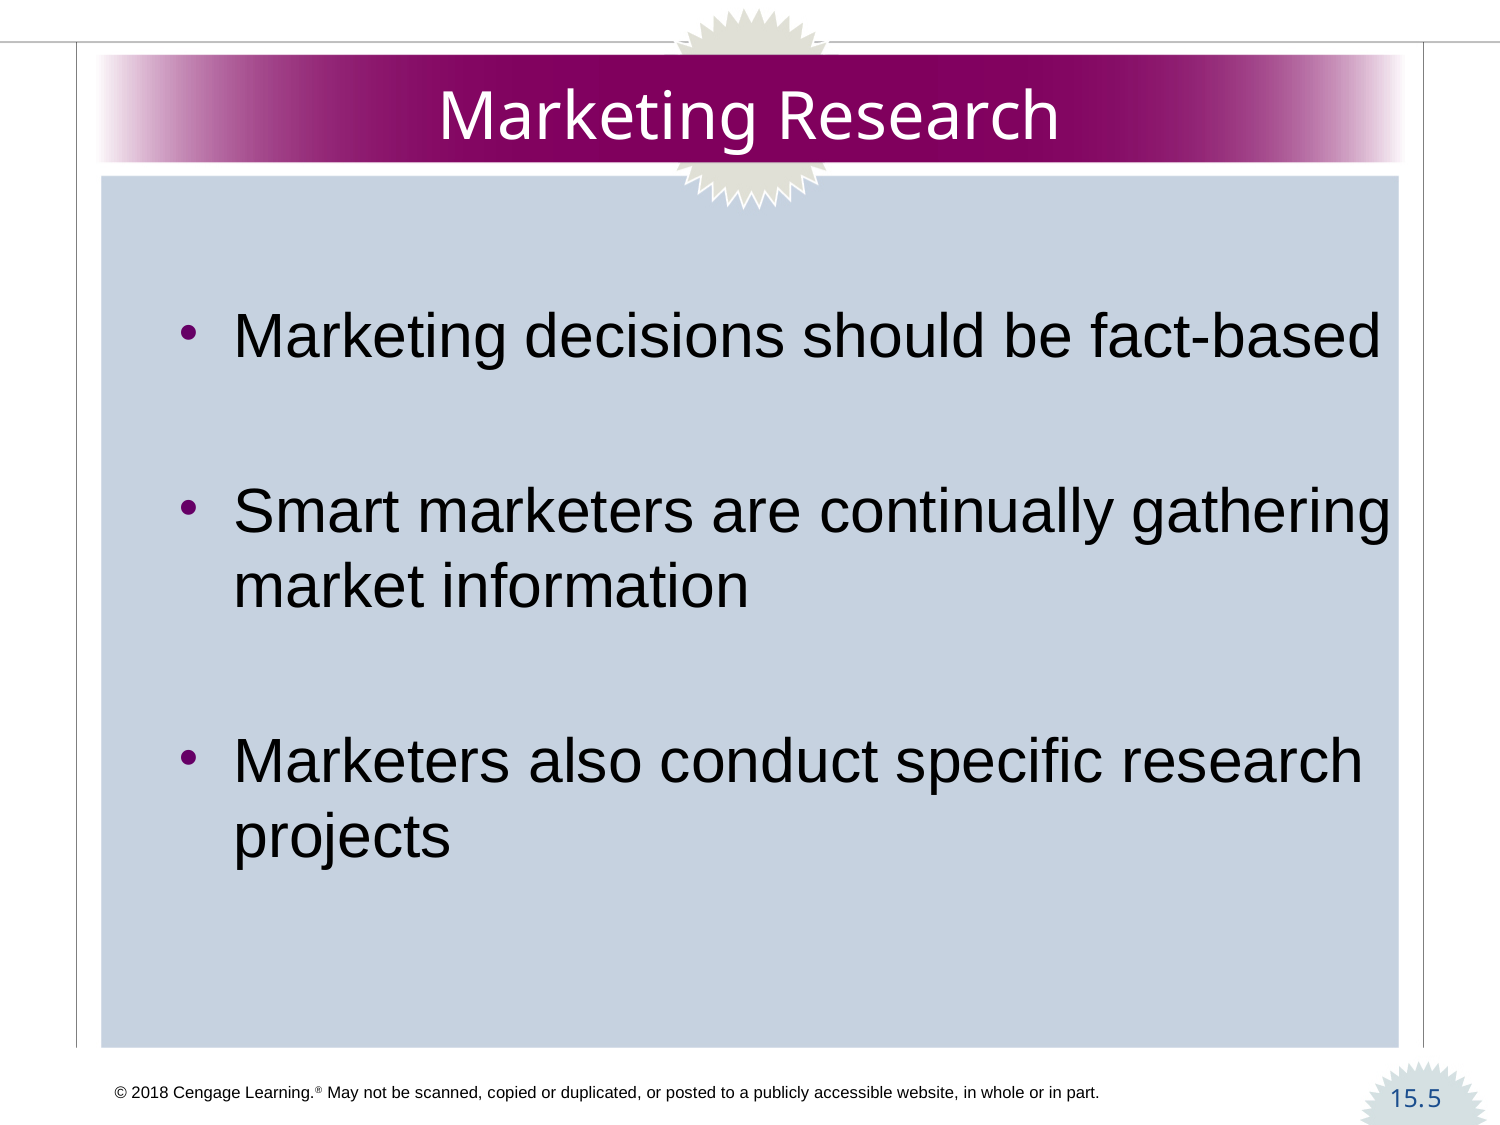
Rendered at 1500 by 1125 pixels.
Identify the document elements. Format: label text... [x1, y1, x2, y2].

title Marketing Research [99, 62, 1400, 163]
list Marketing decisions should be fact-based Smart marketers are continually gathering market information Marketers also conduct specific research projects [162, 287, 1413, 1000]
slide_number 5 [1412, 1074, 1476, 1125]
picture [0, 0, 1500, 1125]
